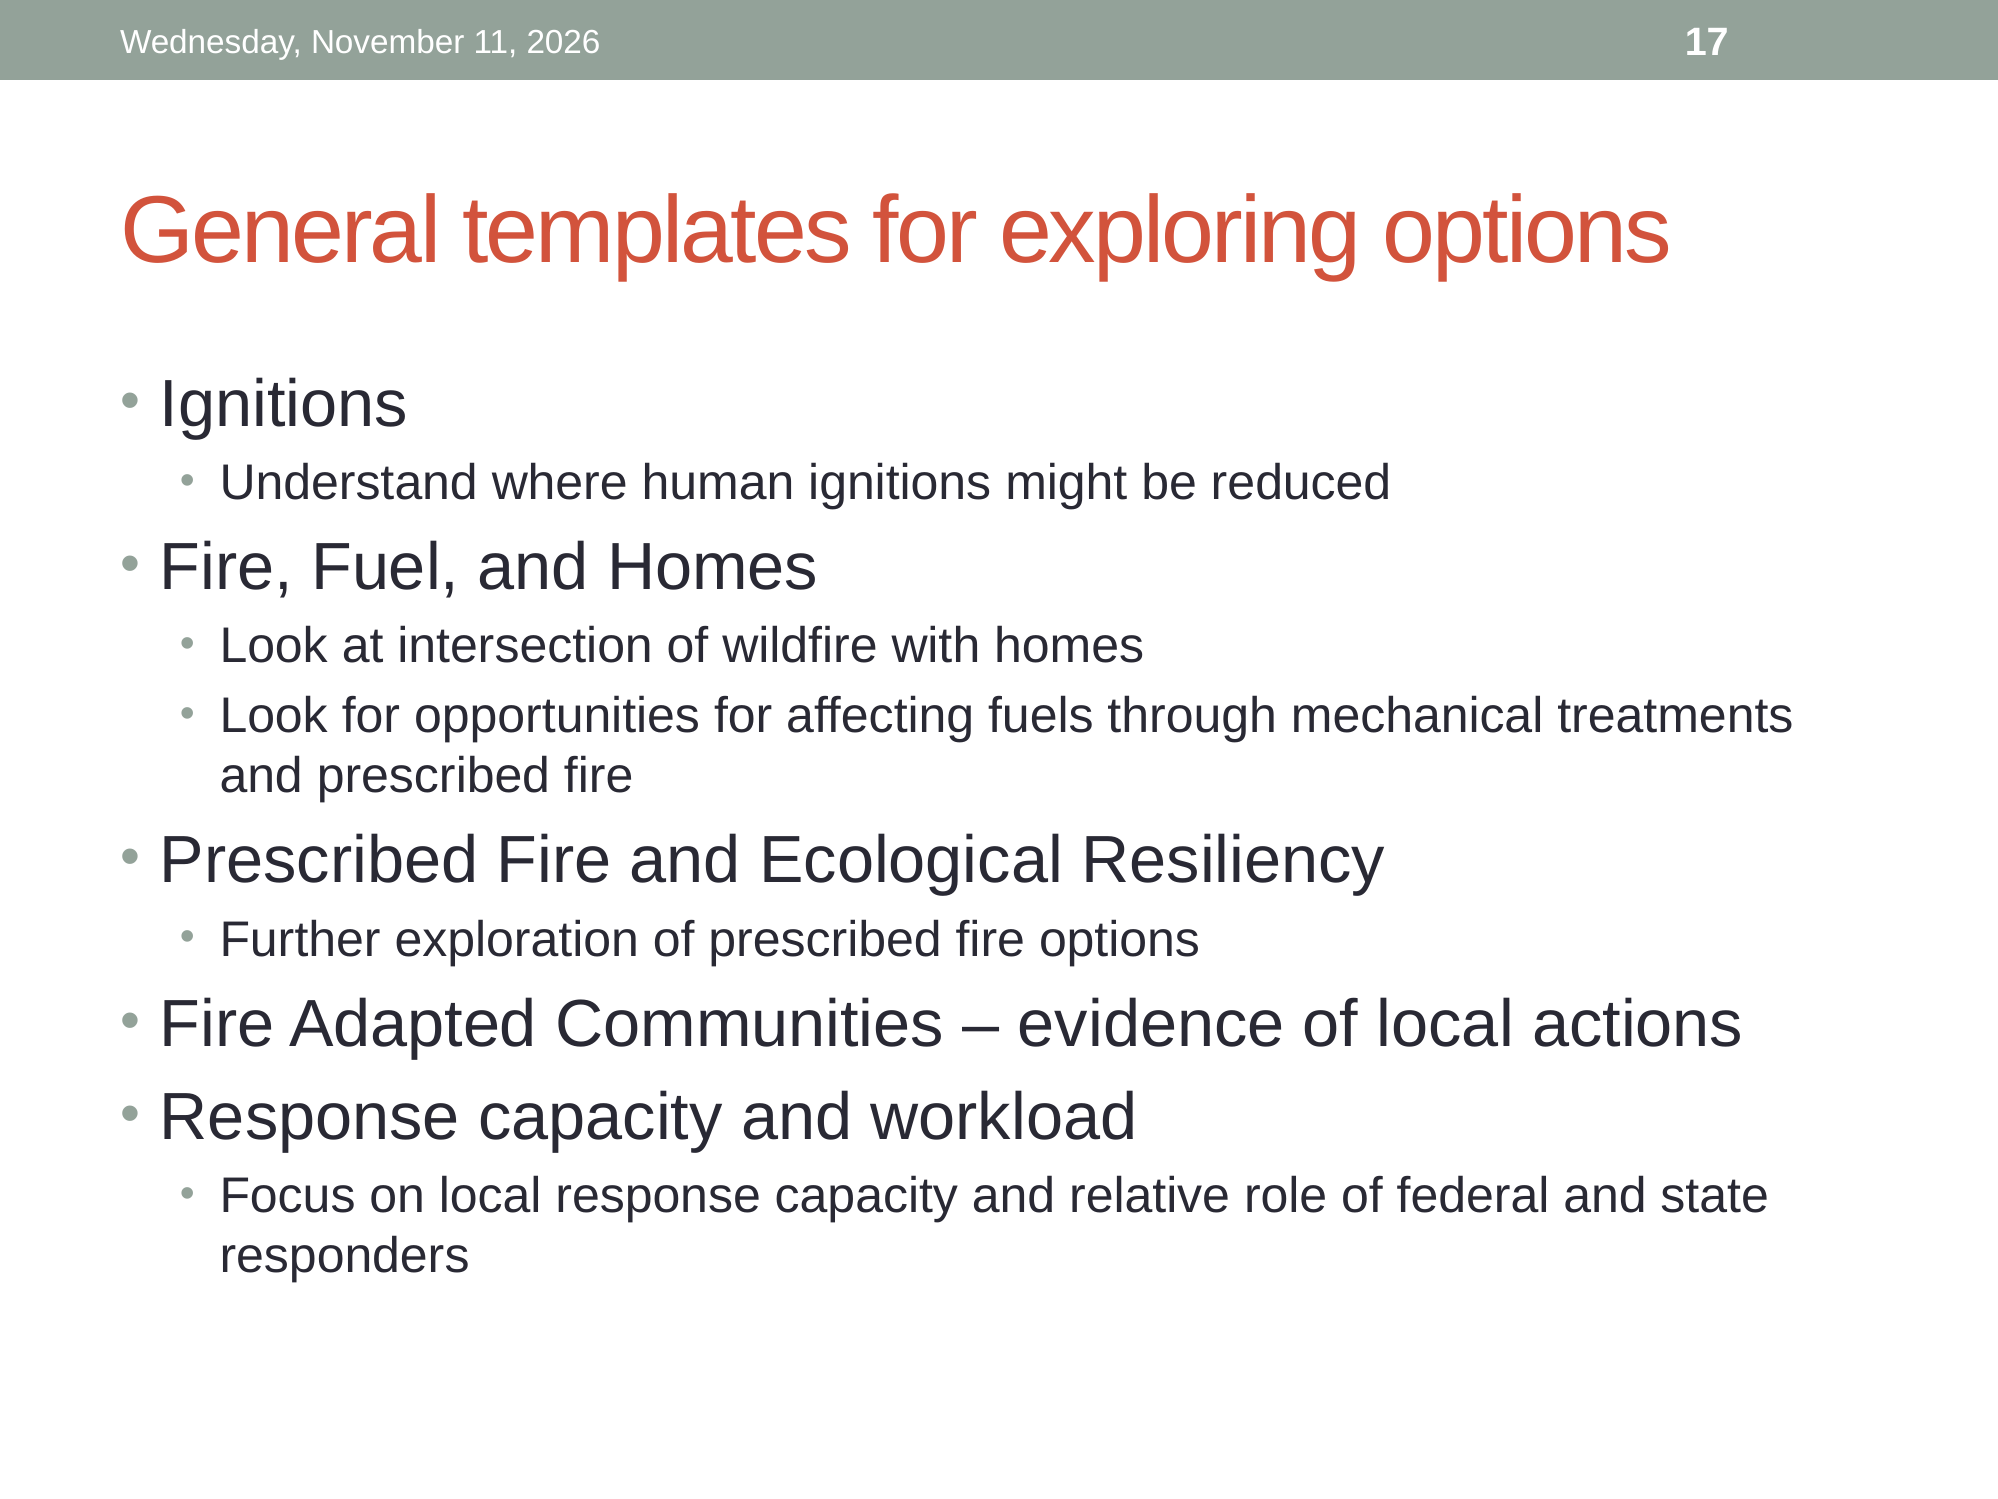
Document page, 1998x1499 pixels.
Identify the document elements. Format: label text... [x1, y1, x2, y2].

slide_number 17 [1664, 3, 1898, 76]
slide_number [99, 3, 733, 76]
list Ignitions Understand where human ignitions might be reduced Fire, Fuel, and Homes Look at intersection of wildfire with homes Look for opportunities for affecting fuels through mechanical treatments and prescribed fire Prescribed Fire and Ecological Resiliency Further exploration of prescribed fire options Fire Adapted Communities – evidence of local actions Response capacity and workload Focus on local response capacity and relative role of federal and state responders [99, 349, 1898, 1332]
title General templates for exploring options [99, 116, 1898, 334]
